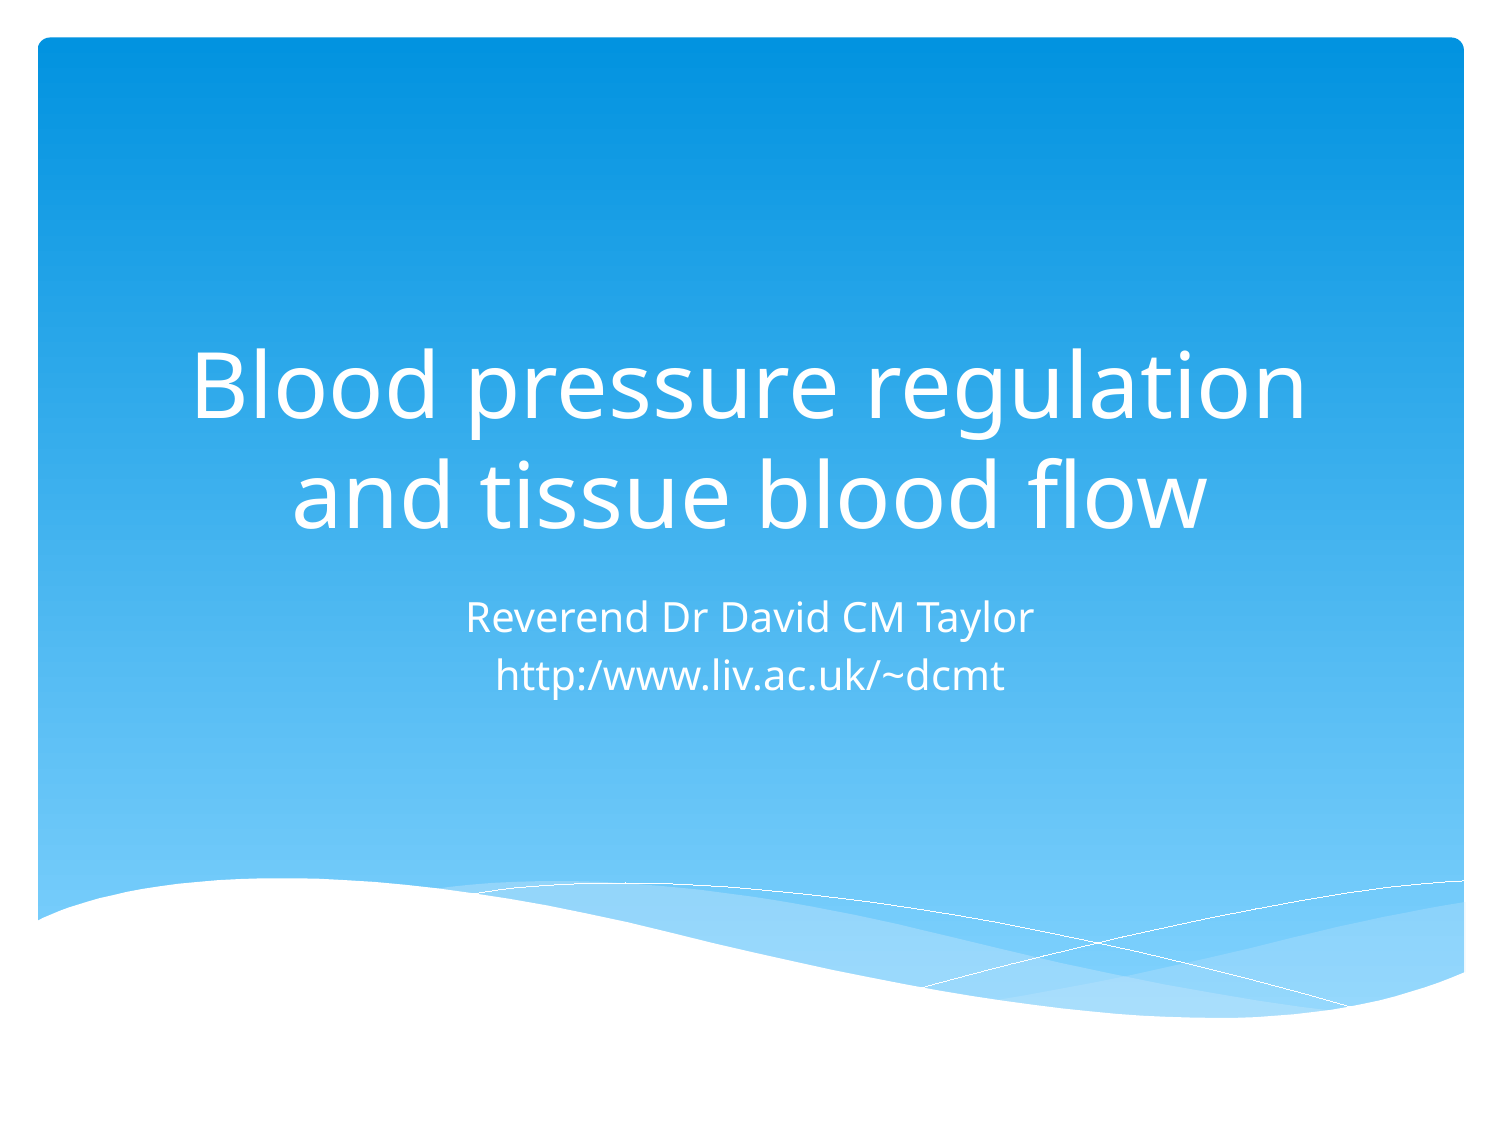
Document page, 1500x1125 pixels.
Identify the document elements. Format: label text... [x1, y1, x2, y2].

subtitle Reverend Dr David CM Taylor http:/www.liv.ac.uk/~dcmt [225, 583, 1275, 825]
title Blood pressure regulation and tissue blood flow [112, 262, 1388, 555]
